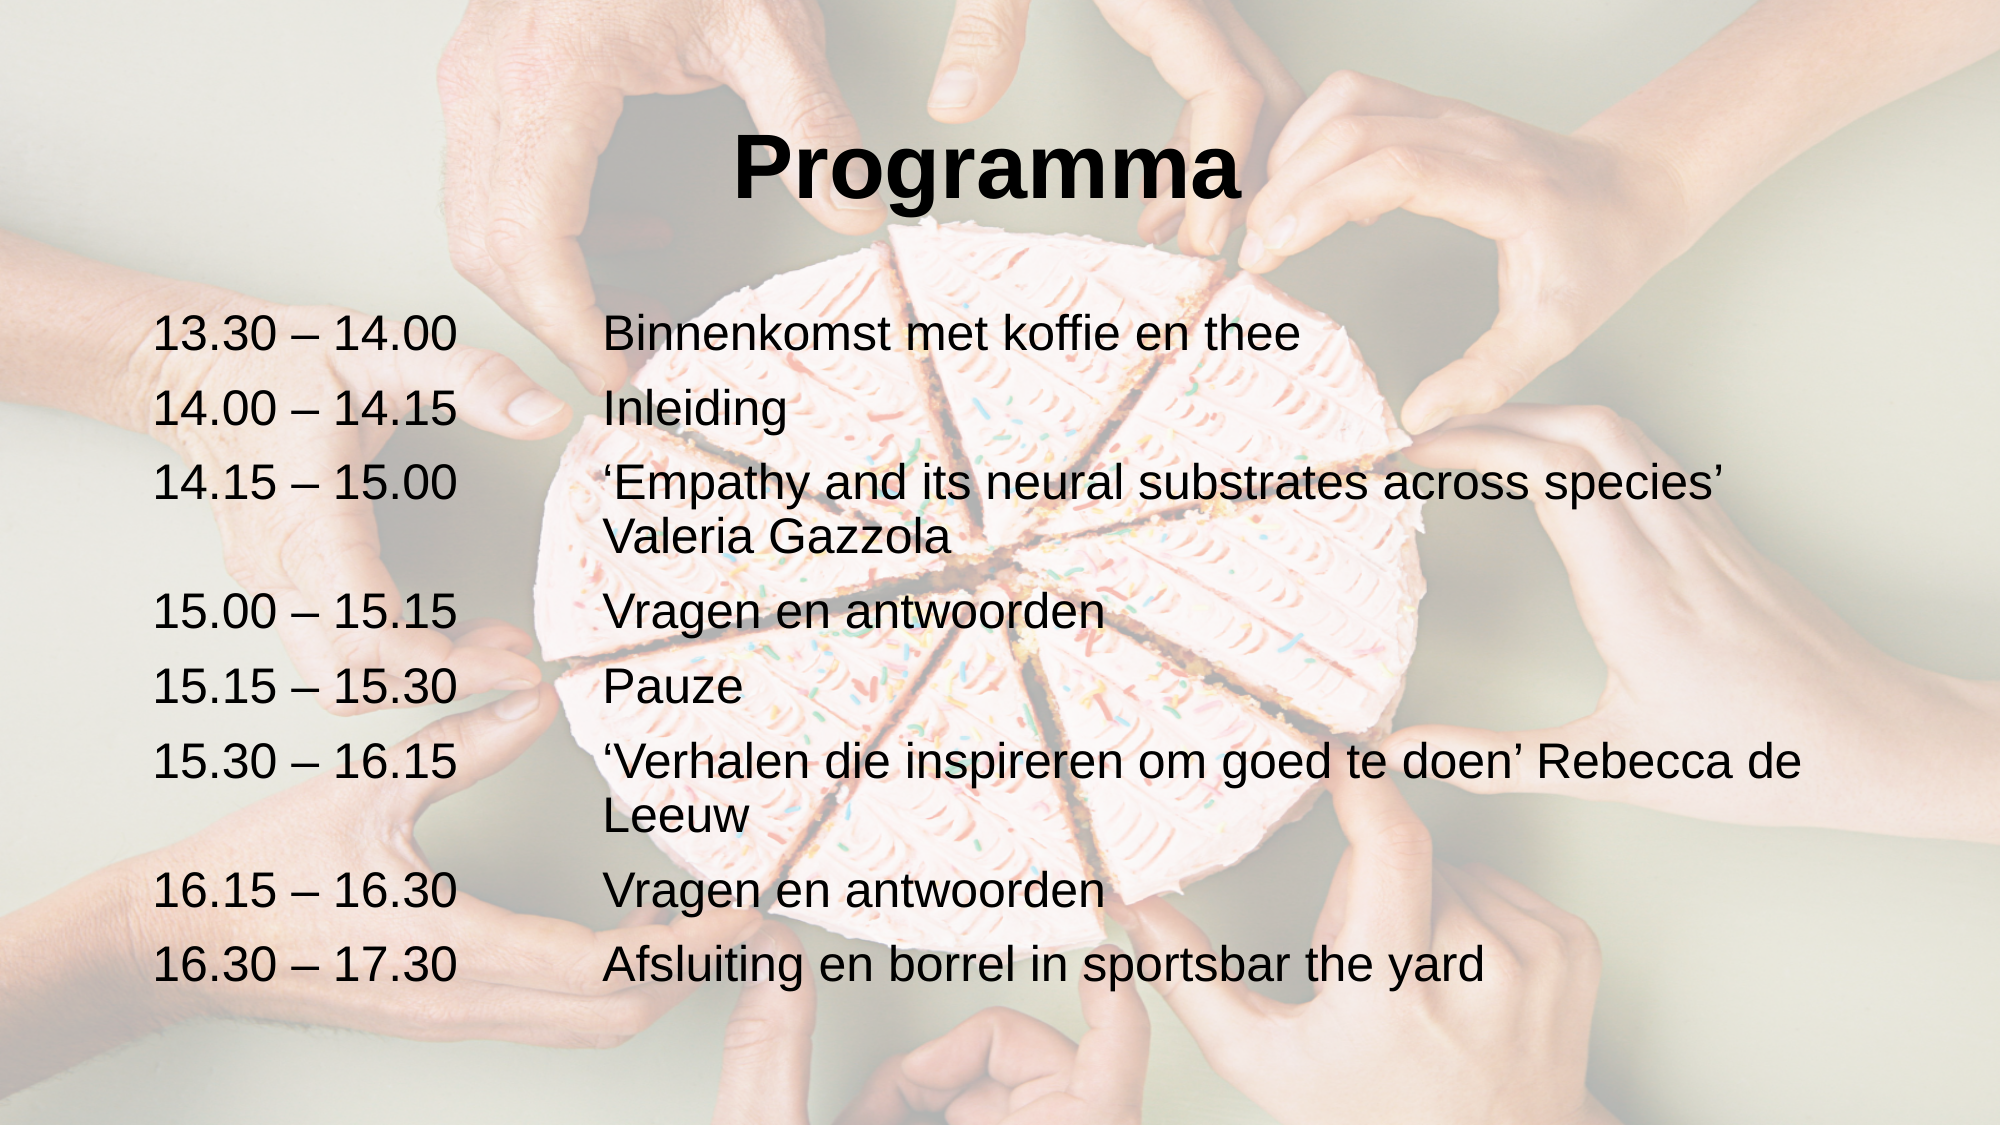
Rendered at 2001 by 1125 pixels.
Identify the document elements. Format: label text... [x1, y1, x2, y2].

list 13.30 – 14.00 Binnenkomst met koffie en thee 14.00 – 14.15 Inleiding 14.15 – 15.00 ‘Empathy and its neural substrates across species’ Valeria Gazzola 15.00 – 15.15 Vragen en antwoorden 15.15 – 15.30 Pauze 15.30 – 16.15 ‘Verhalen die inspireren om goed te doen’ Rebecca de Leeuw 16.15 – 16.30 Vragen en antwoorden 16.30 – 17.30 Afsluiting en borrel in sportsbar the yard [137, 299, 1863, 1014]
title Programma [137, 59, 1863, 278]
